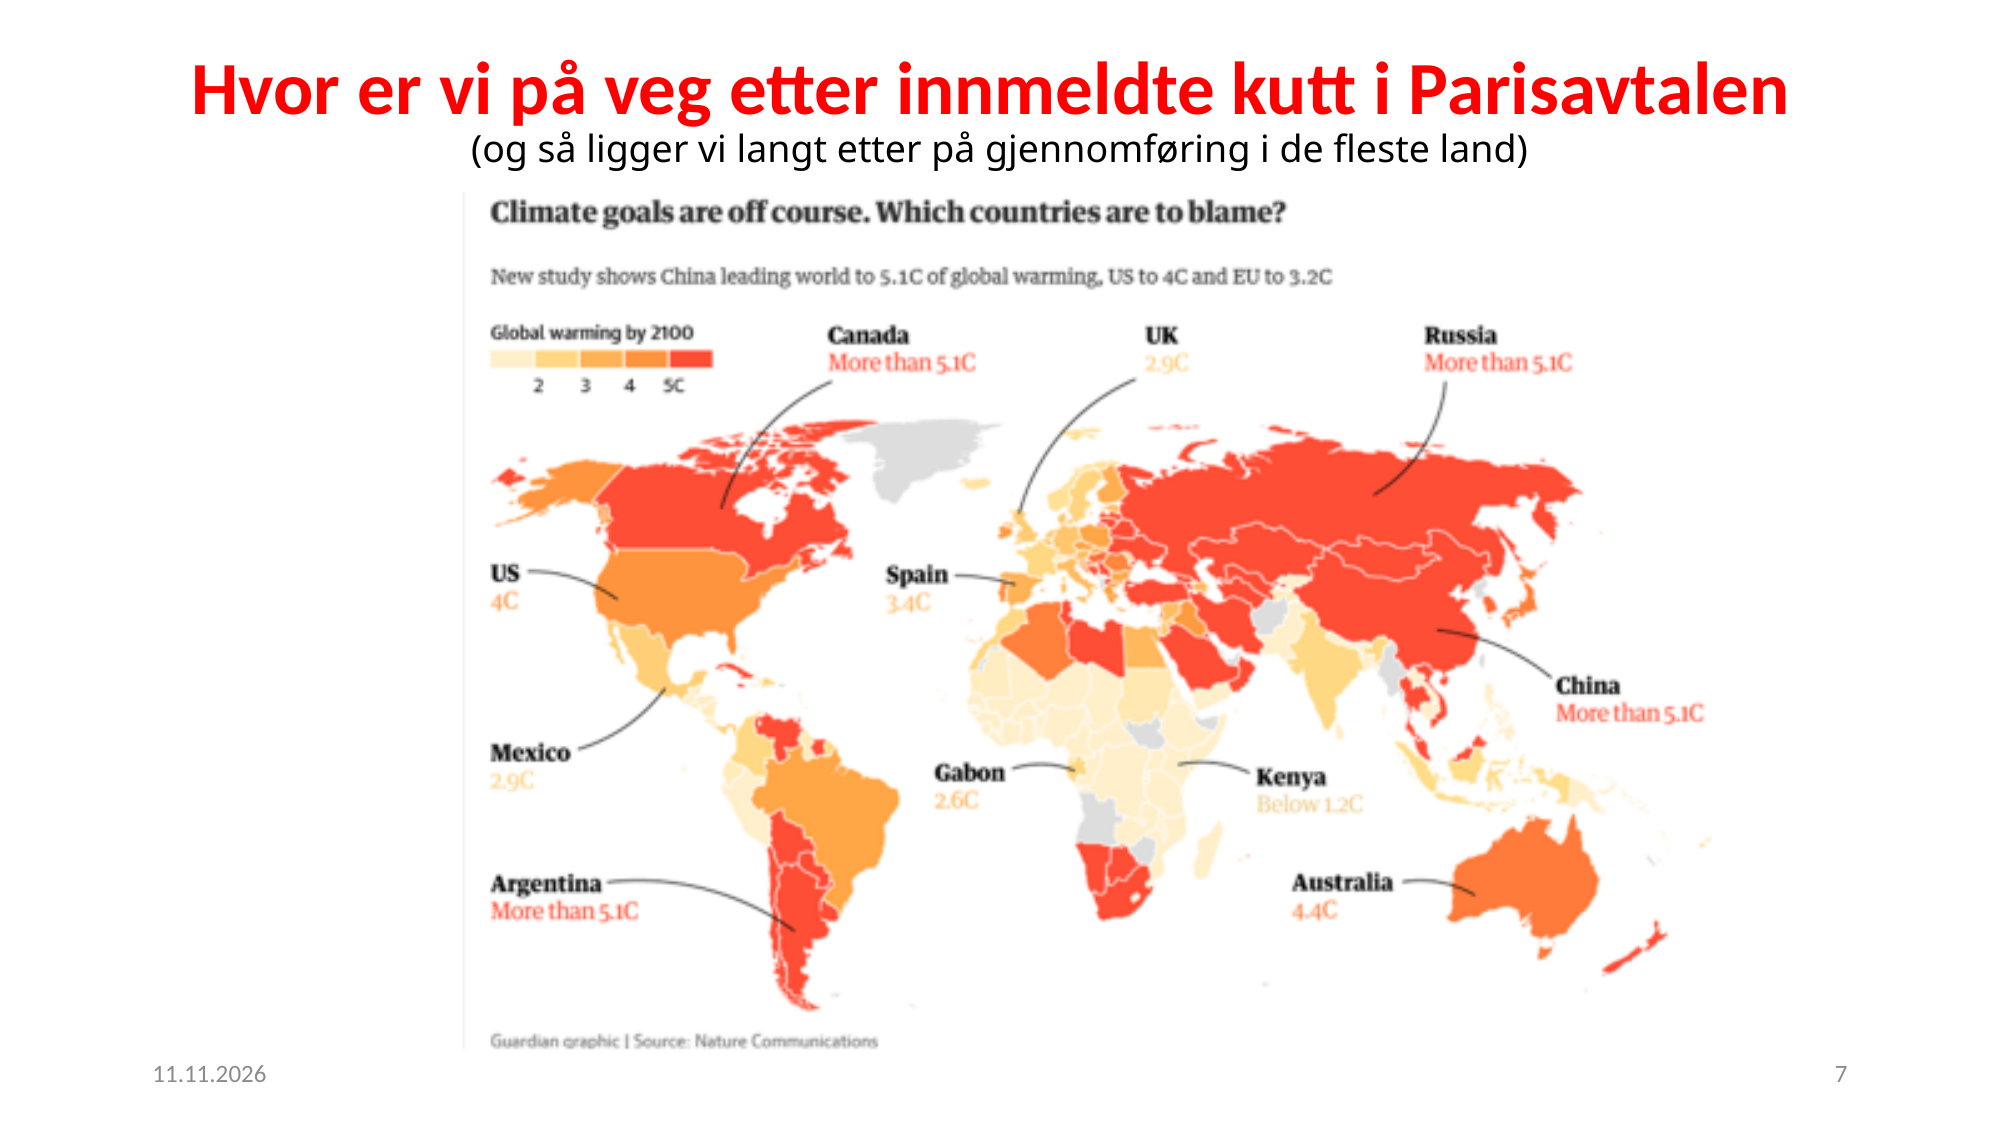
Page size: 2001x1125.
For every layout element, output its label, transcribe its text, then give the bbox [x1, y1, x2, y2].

slide_number 7 [1412, 1042, 1863, 1103]
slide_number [137, 1042, 588, 1103]
title Hvor er vi på veg etter innmeldte kutt i Parisavtalen (og så ligger vi langt etter på gjennomføring i de fleste land) [0, 1, 2000, 219]
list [462, 192, 1747, 1069]
